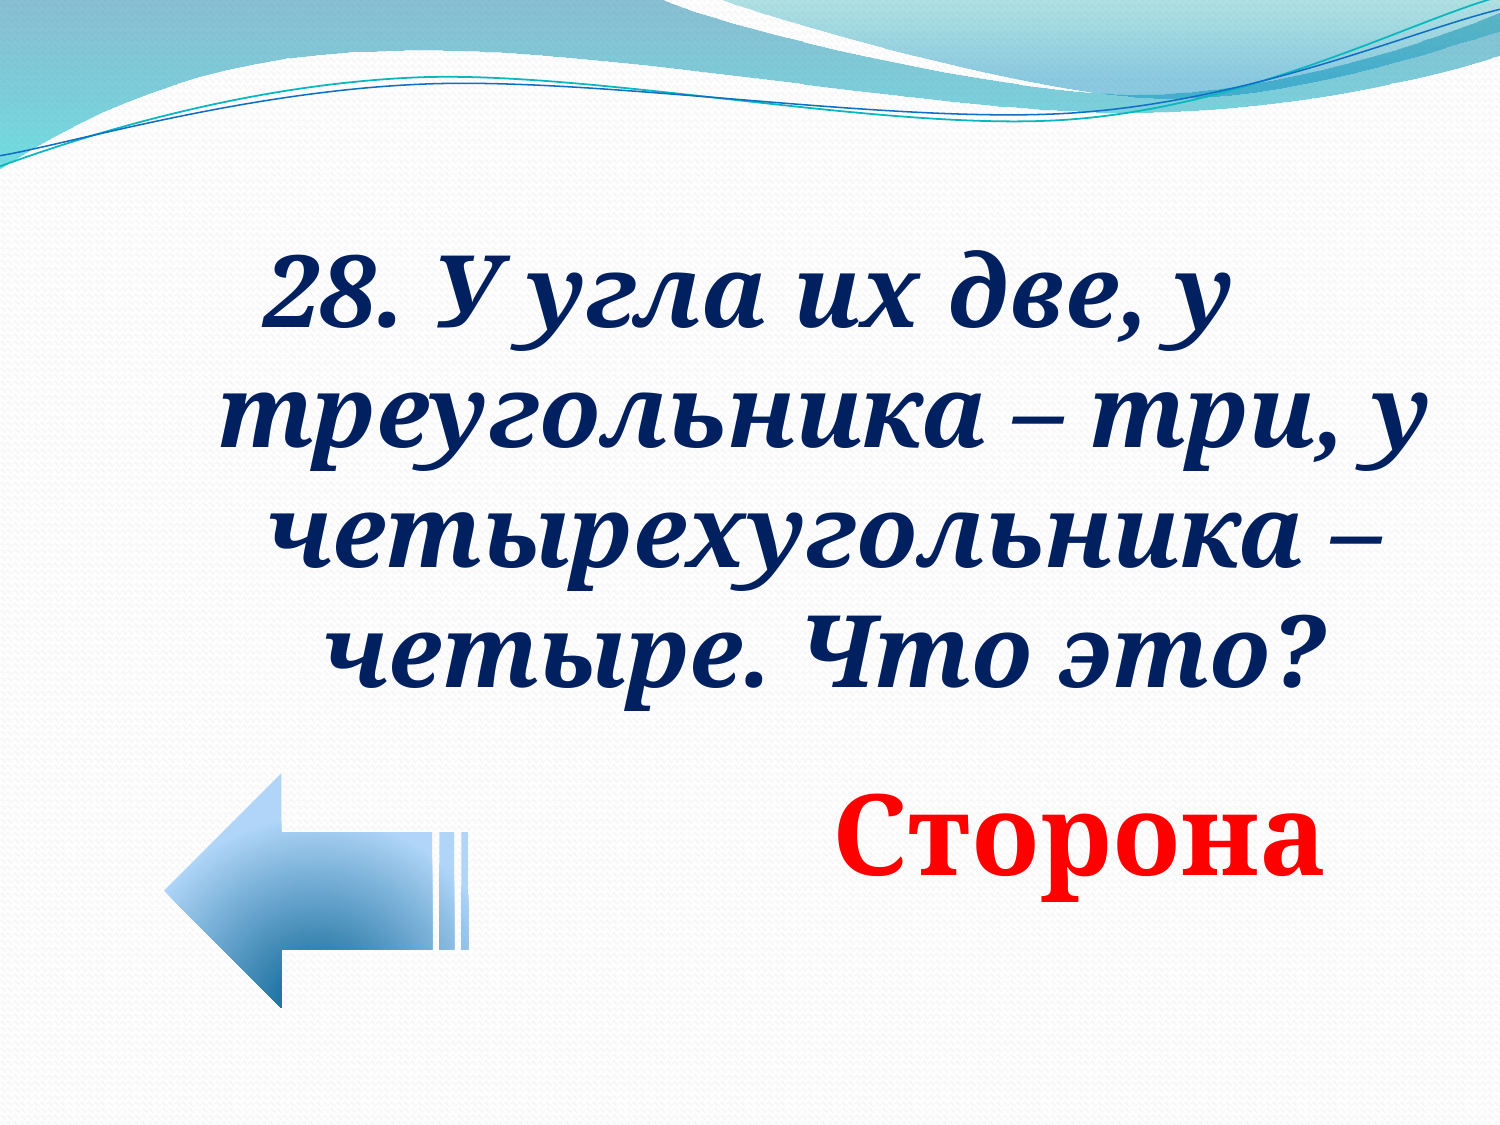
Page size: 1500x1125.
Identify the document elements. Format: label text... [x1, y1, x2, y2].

text_box 28. У угла их две, у треугольника – три, у четырехугольника – четыре. Что это? [0, 219, 1500, 715]
text_box [439, 832, 455, 950]
text_box [461, 832, 469, 950]
text_box Сторона [703, 755, 1430, 906]
text_box [164, 773, 433, 1008]
